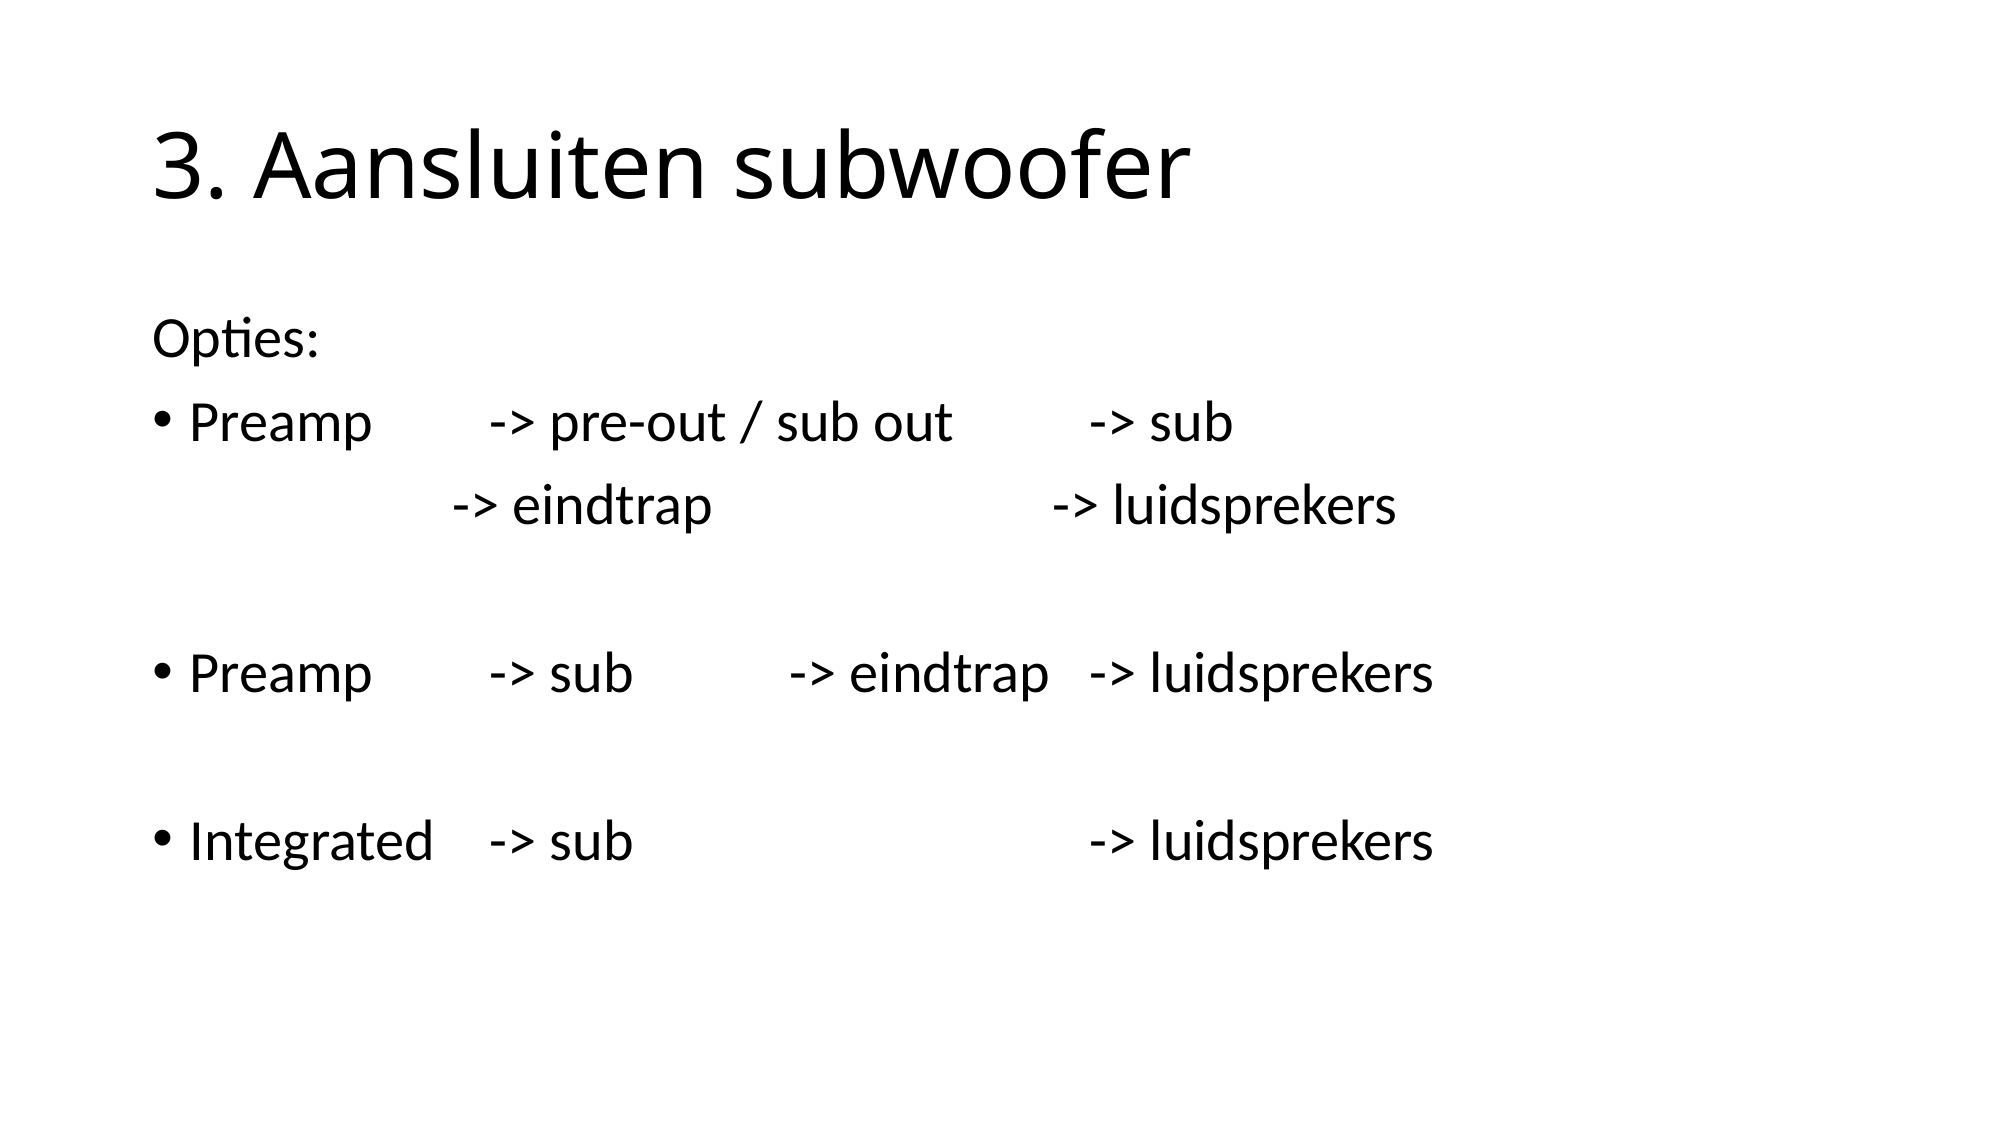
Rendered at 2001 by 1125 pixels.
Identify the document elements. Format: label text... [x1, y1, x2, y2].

title 3. Aansluiten subwoofer [137, 59, 1863, 278]
list Opties: Preamp -> pre-out / sub out -> sub -> eindtrap -> luidsprekers Preamp -> sub -> eindtrap -> luidsprekers Integrated -> sub -> luidsprekers [137, 299, 1863, 1014]
